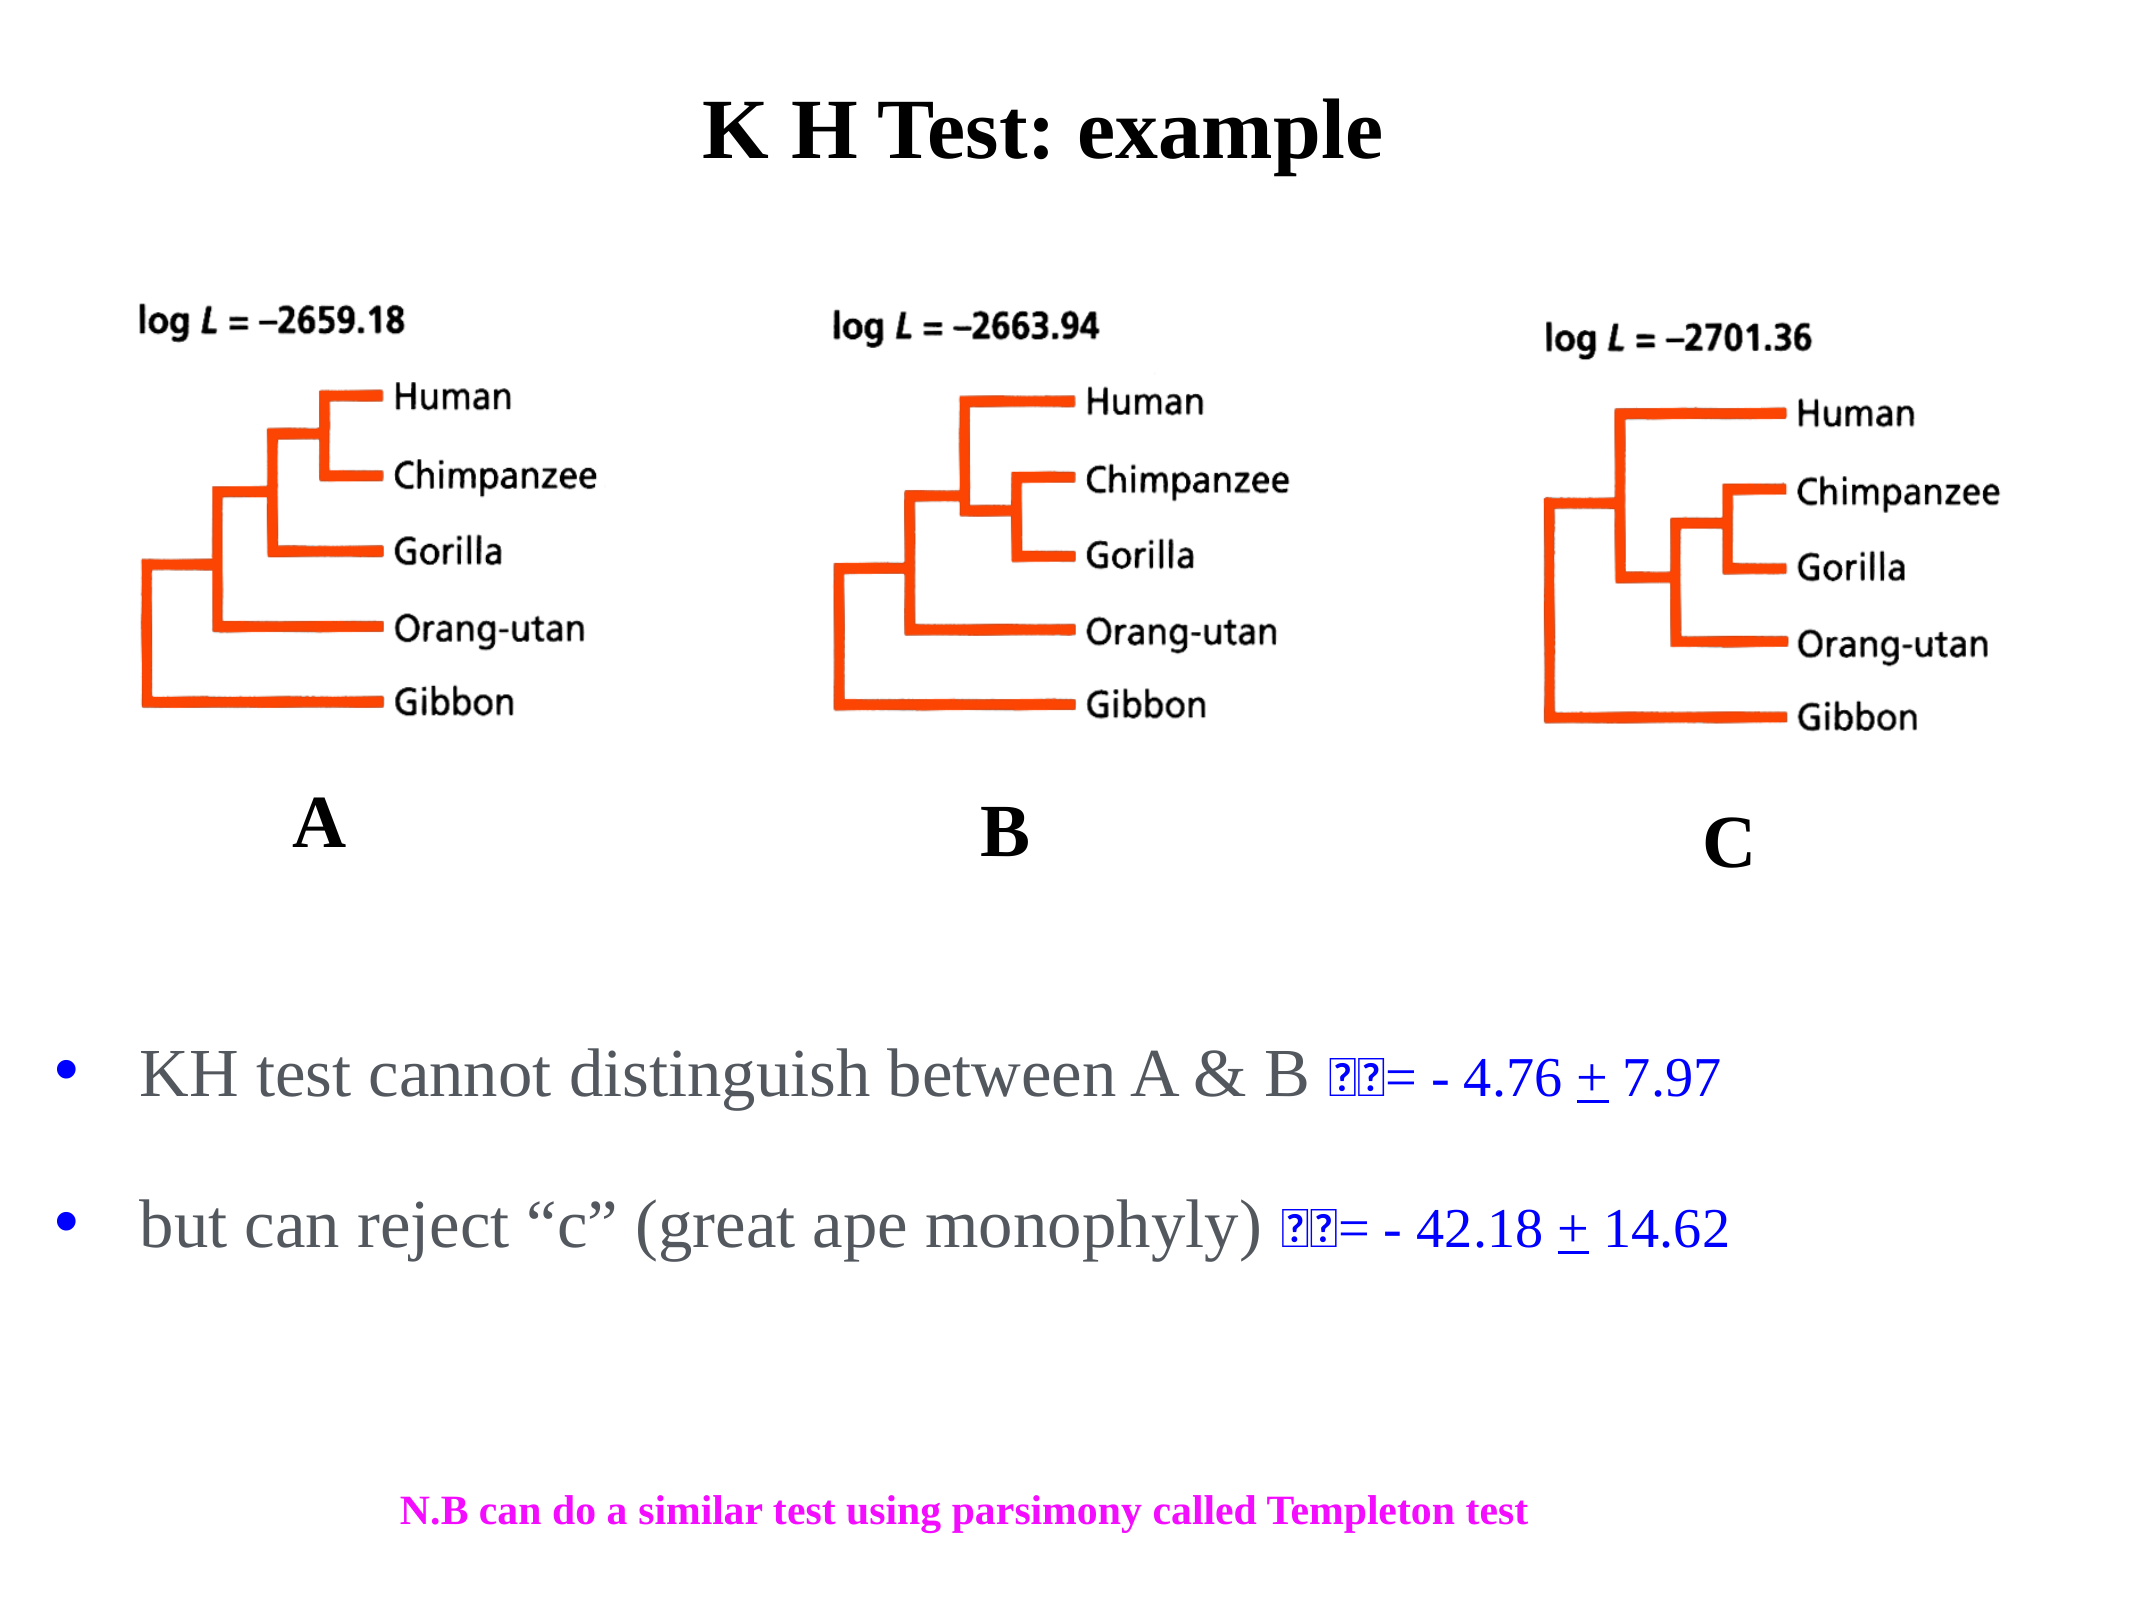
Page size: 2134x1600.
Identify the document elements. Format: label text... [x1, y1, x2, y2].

list KH test cannot distinguish between A & B = - 4.76 + 7.97 but can reject “c” (great ape monophyly) = - 42.18 + 14.62 [33, 1017, 2111, 1337]
title K H Test: example [136, 61, 1951, 187]
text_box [117, 271, 628, 871]
text_box N.B can do a similar test using parsimony called Templeton test [380, 1473, 1549, 1543]
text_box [786, 285, 1327, 879]
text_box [1503, 290, 2024, 890]
